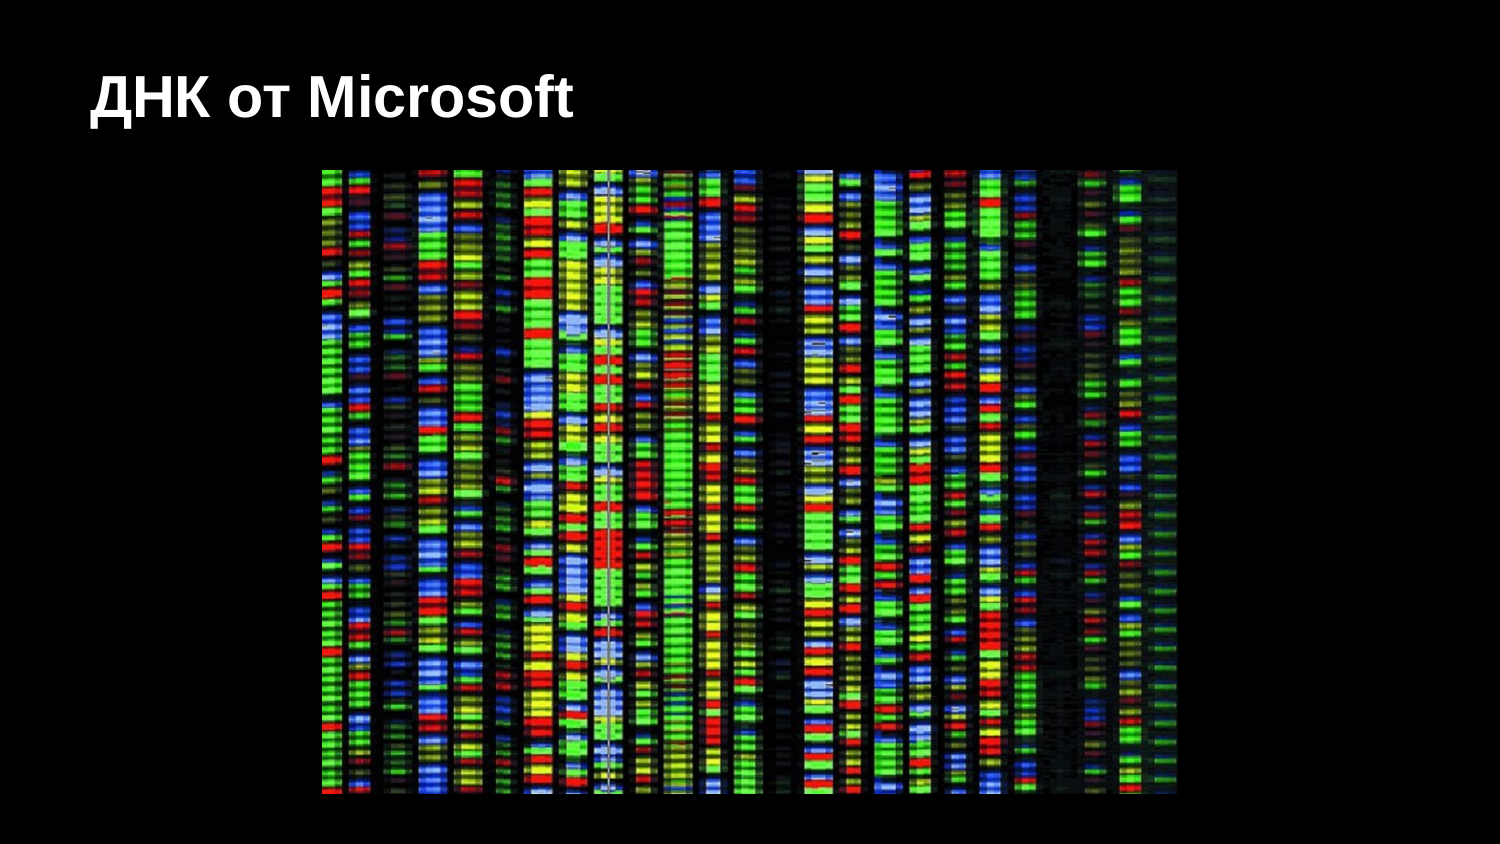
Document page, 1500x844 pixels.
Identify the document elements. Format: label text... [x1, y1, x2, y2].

title ДНК от Microsoft [75, 50, 1195, 137]
picture [321, 170, 1179, 794]
